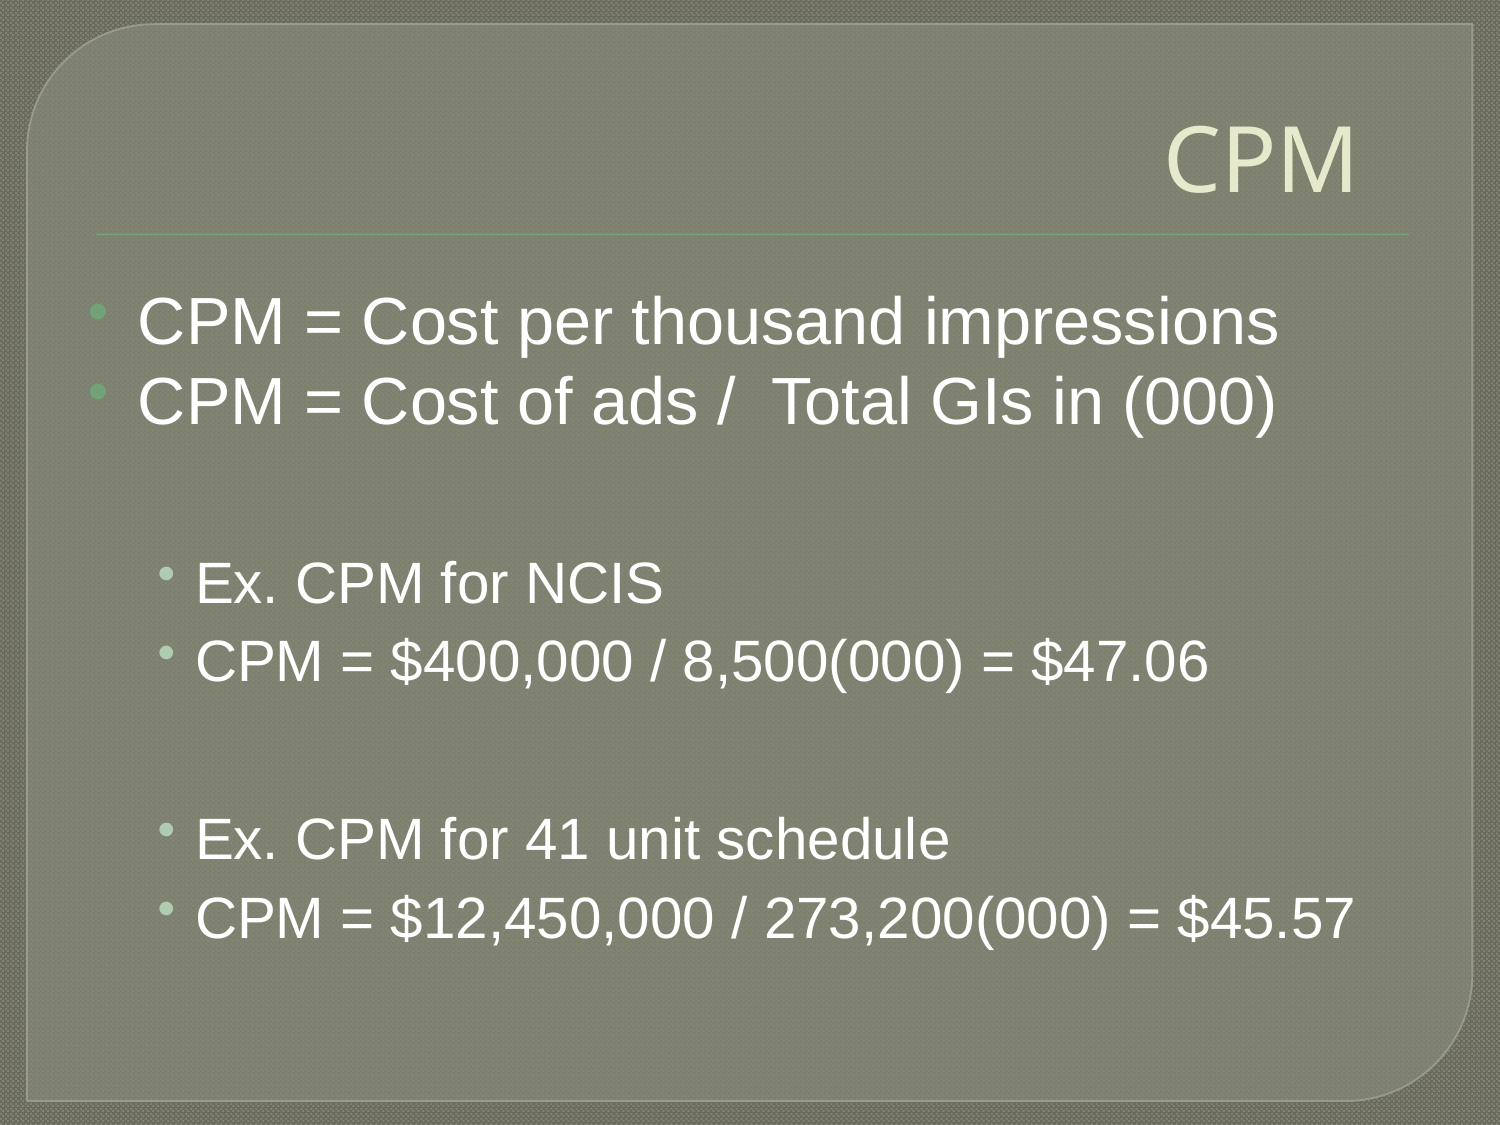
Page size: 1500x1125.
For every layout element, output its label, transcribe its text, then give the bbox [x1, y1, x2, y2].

title CPM [99, 112, 1375, 219]
list CPM = Cost per thousand impressions CPM = Cost of ads / Total GIs in (000) Ex. CPM for NCIS CPM = $400,000 / 8,500(000) = $47.06 Ex. CPM for 41 unit schedule CPM = $12,450,000 / 273,200(000) = $45.57 [75, 270, 1425, 1013]
picture [0, 0, 1500, 1125]
